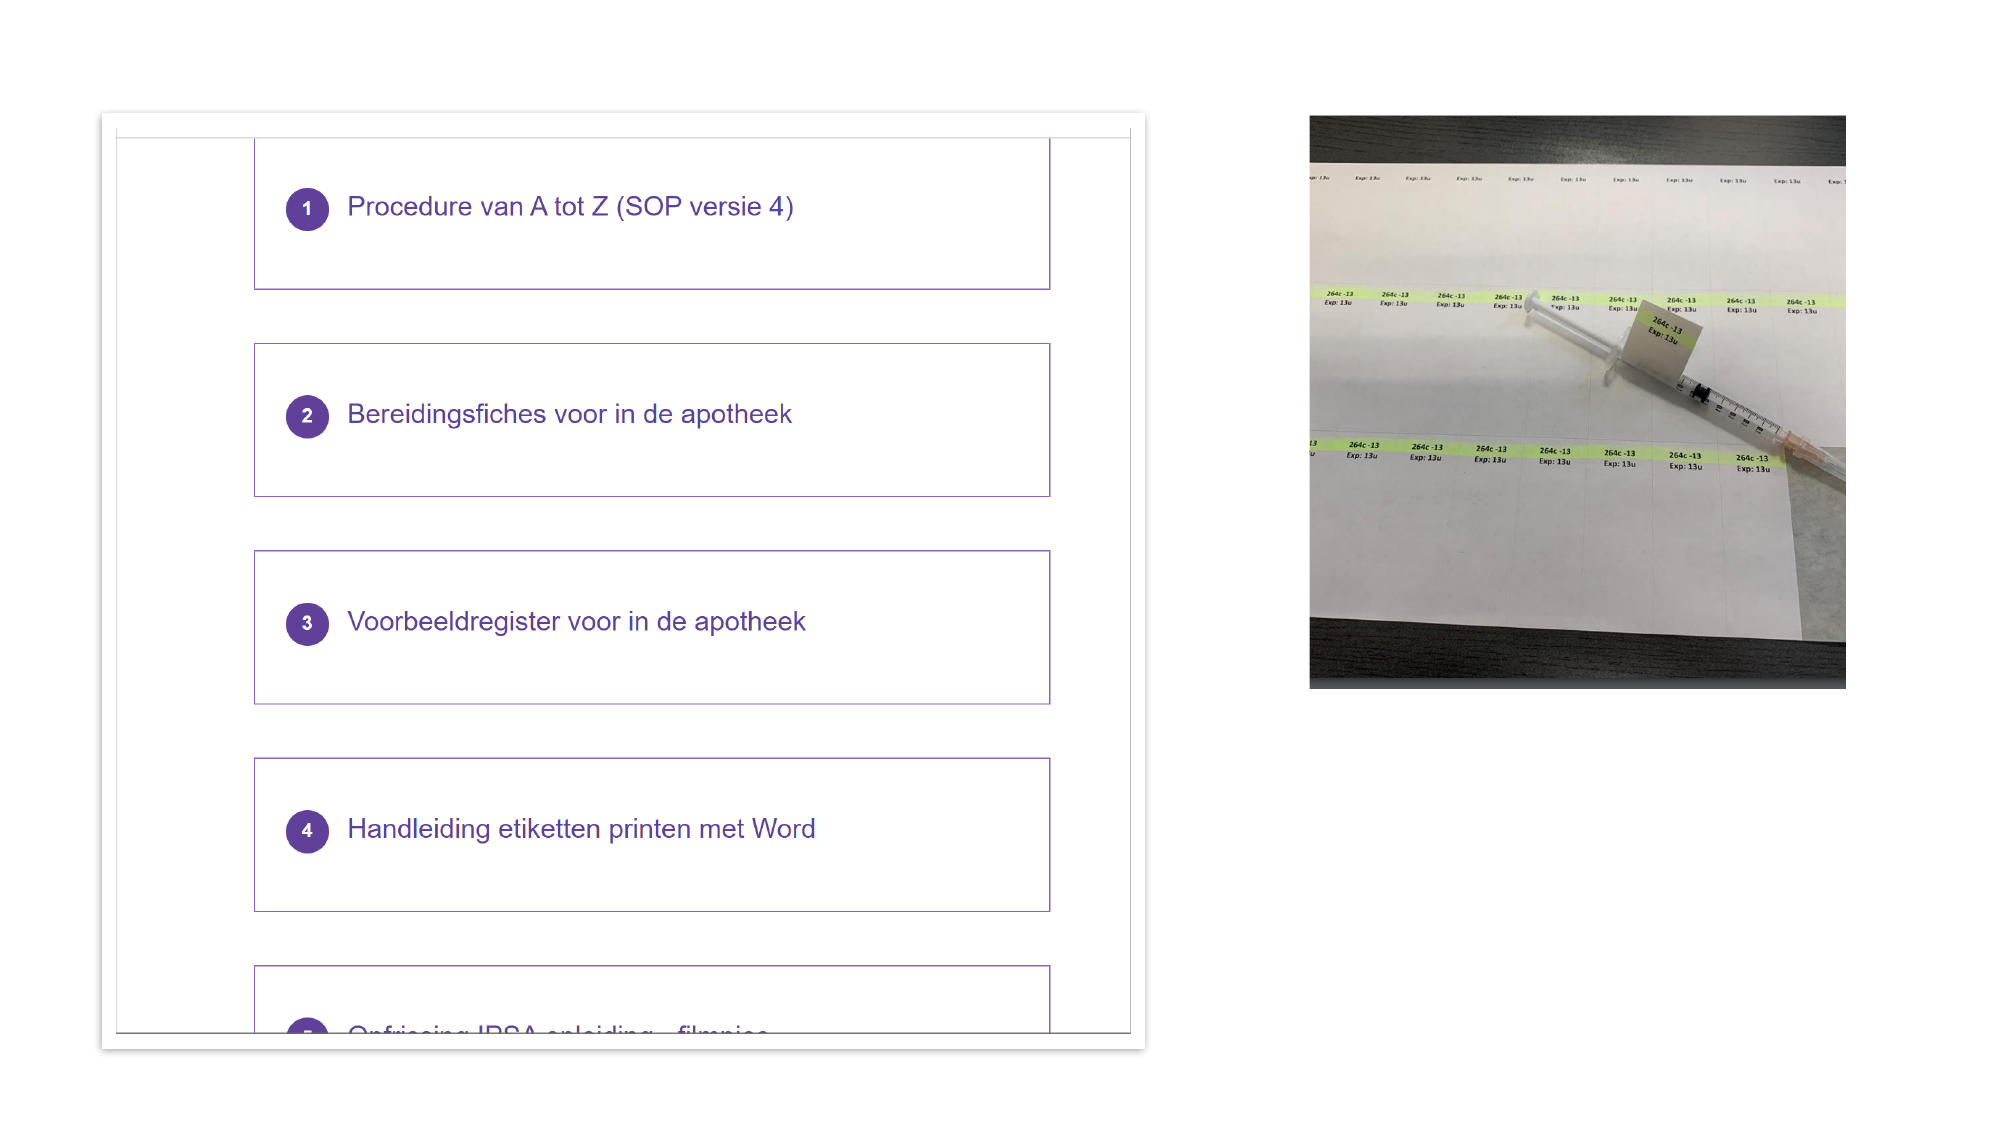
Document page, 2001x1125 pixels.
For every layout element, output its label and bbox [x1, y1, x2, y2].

picture [1309, 115, 1846, 689]
picture [116, 127, 1131, 1035]
